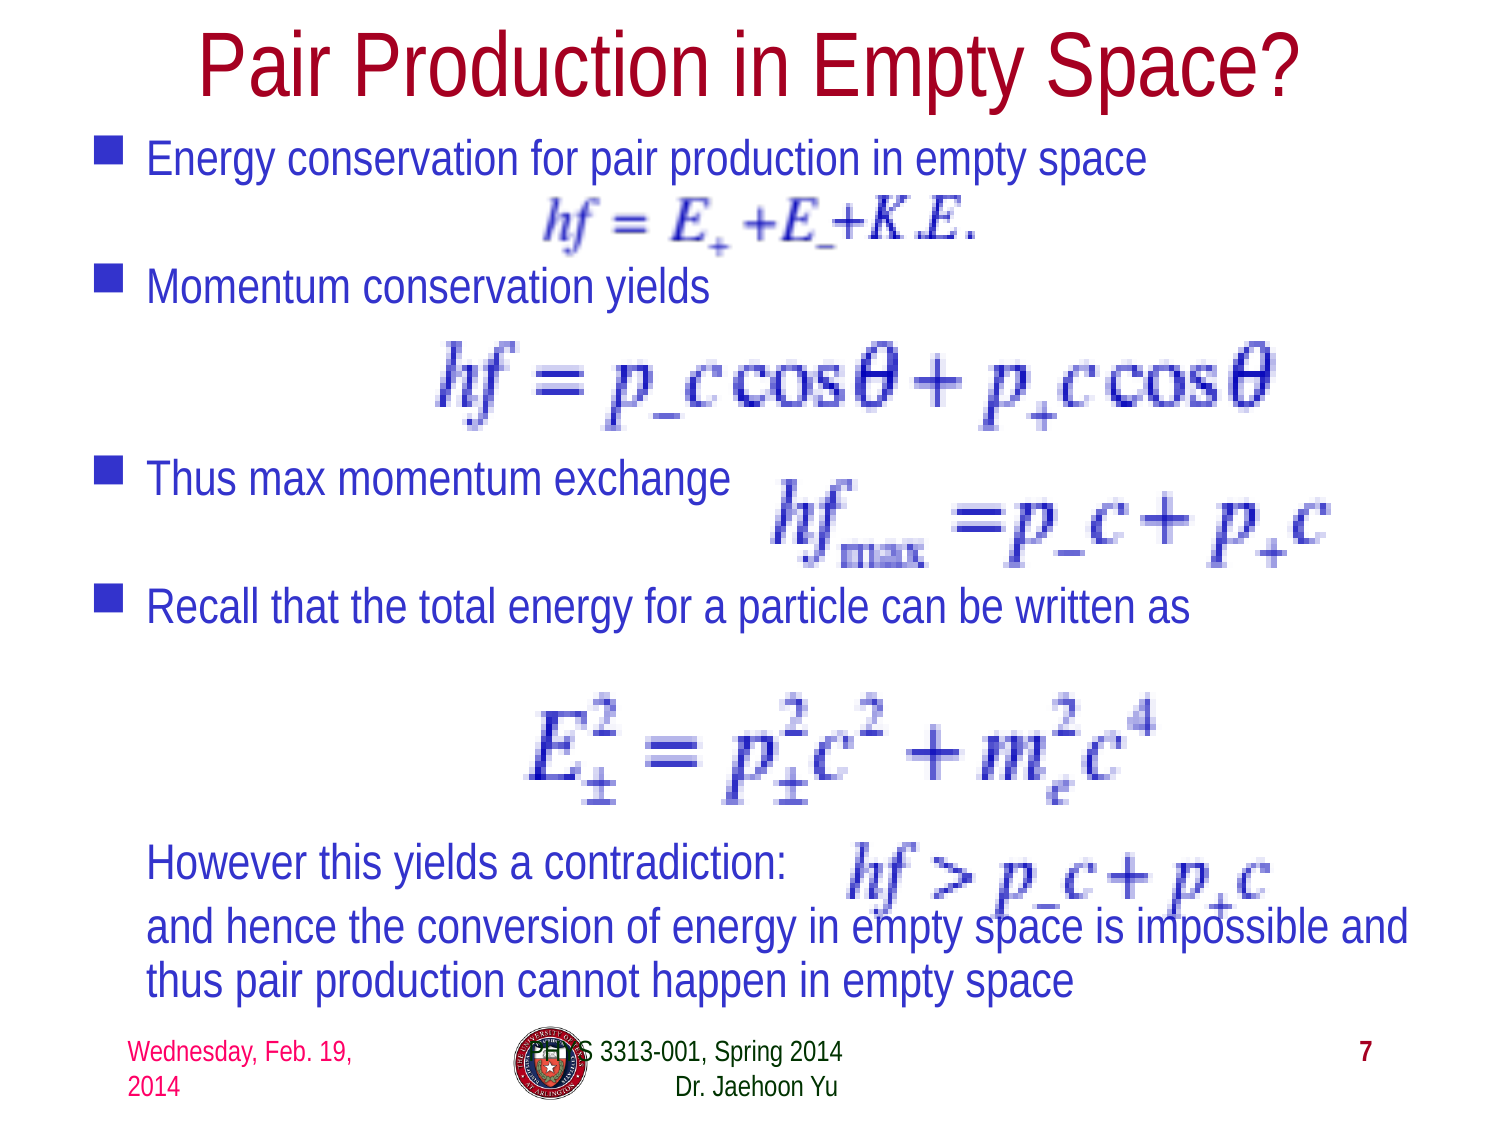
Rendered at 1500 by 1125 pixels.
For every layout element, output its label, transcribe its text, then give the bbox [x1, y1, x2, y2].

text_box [759, 462, 991, 576]
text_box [837, 827, 1276, 926]
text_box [662, 187, 735, 263]
title Pair Production in Empty Space? [74, 7, 1426, 113]
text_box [824, 187, 980, 244]
footer PHYS 3313-001, Spring 2014 Dr. Jaehoon Yu [512, 1024, 988, 1101]
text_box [993, 462, 1338, 576]
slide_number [112, 1024, 426, 1101]
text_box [737, 187, 846, 263]
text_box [512, 674, 1169, 813]
list Energy conservation for pair production in empty space Momentum conservation yields Thus max momentum exchange Recall that the total energy for a particle can be written as However this yields a contradiction: and hence the conversion of energy in empty space is impossible and thus pair production cannot happen in empty space [74, 124, 1463, 926]
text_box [537, 187, 655, 263]
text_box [424, 324, 1282, 438]
slide_number 7 [1074, 1024, 1388, 1101]
